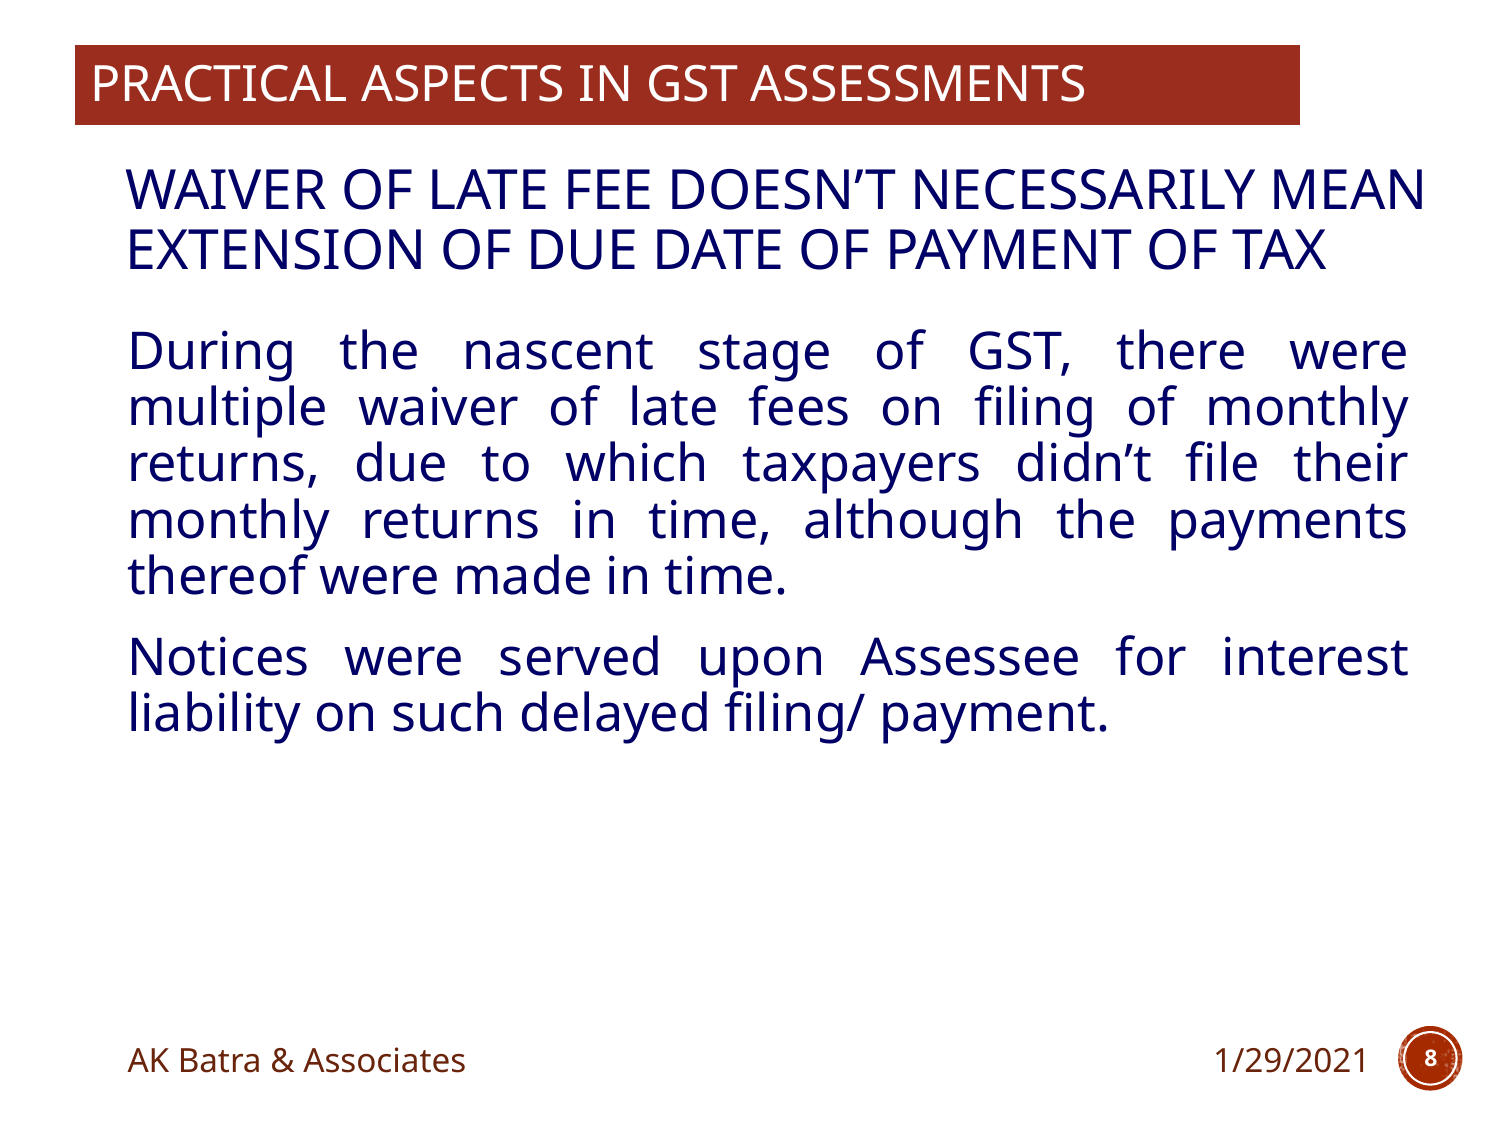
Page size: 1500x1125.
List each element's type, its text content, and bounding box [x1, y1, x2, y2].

text_box PRACTICAL ASPECTS IN GST ASSESSMENTS [75, 45, 1300, 125]
footer AK Batra & Associates [112, 1028, 891, 1089]
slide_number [982, 1028, 1386, 1089]
list During the nascent stage of GST, there were multiple waiver of late fees on filing of monthly returns, due to which taxpayers didn’t file their monthly returns in time, although the payments thereof were made in time. Notices were served upon Assessee for interest liability on such delayed filing/ payment. [112, 316, 1425, 976]
title Waiver of late fee doesn’t Necessarily mean extension of due date of payment of tax [110, 149, 1471, 294]
slide_number 8 [1391, 1028, 1471, 1089]
